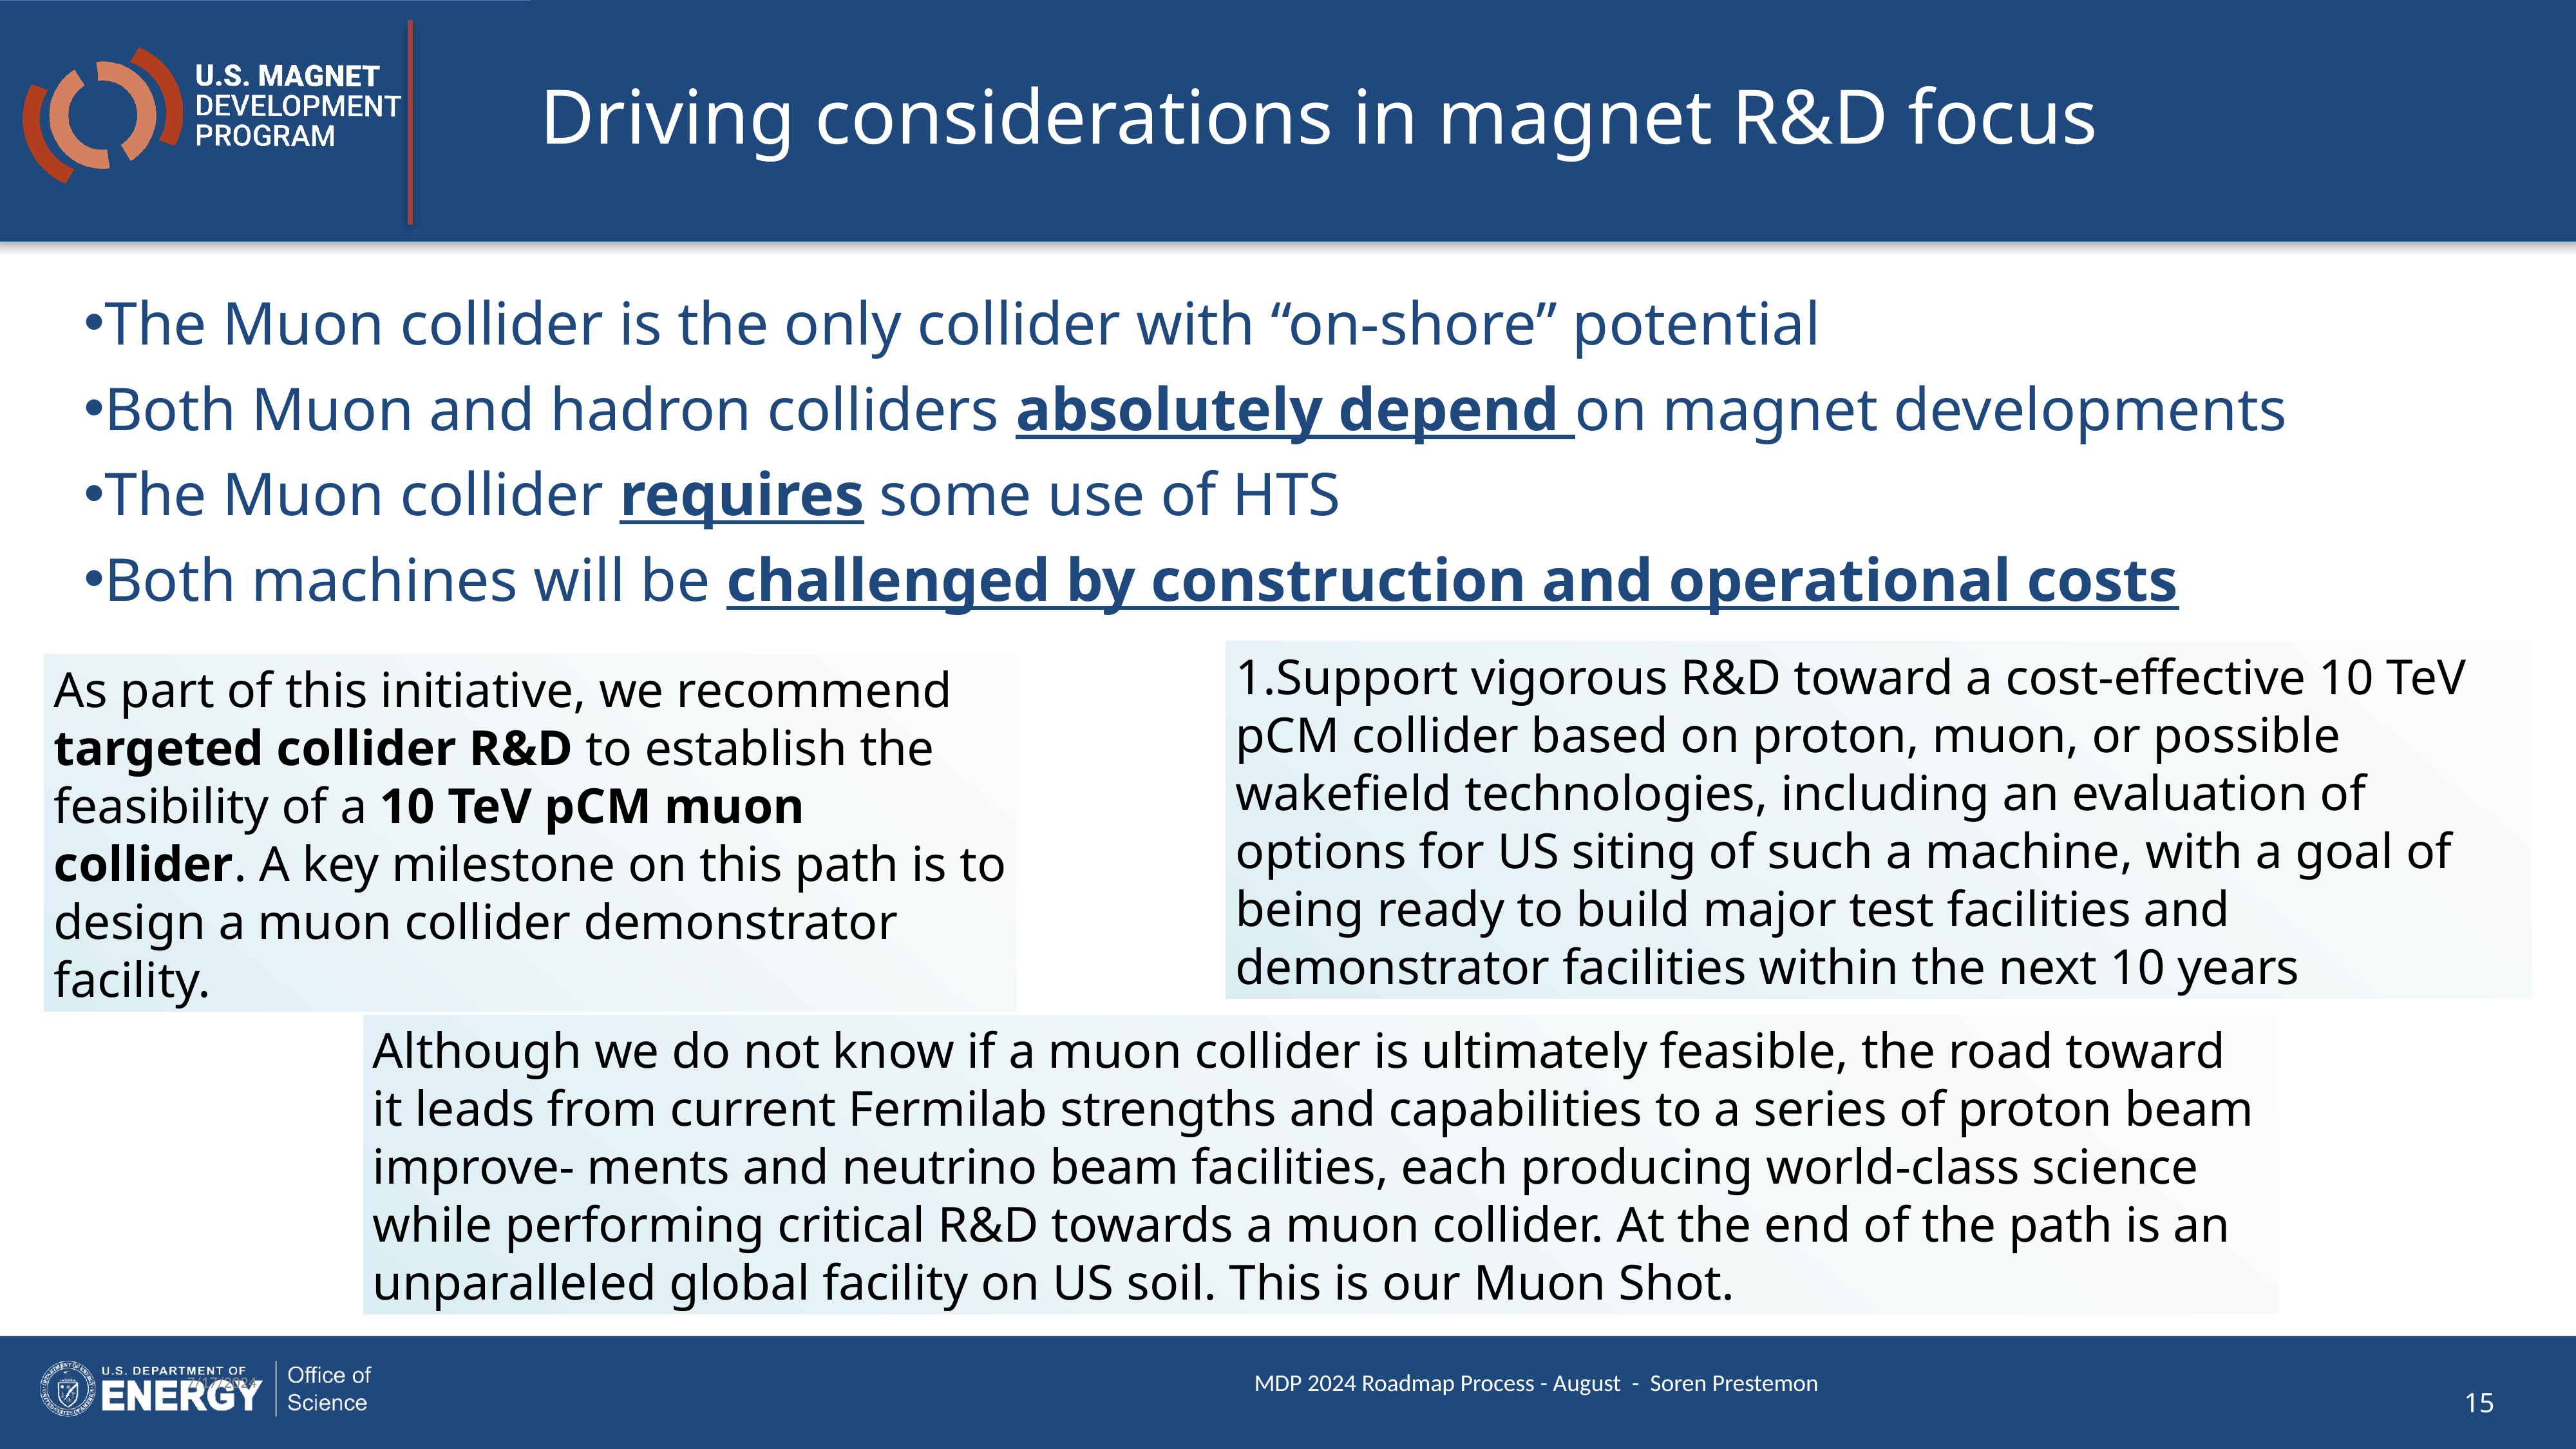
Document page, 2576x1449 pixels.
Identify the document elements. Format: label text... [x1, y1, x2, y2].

text_box Support vigorous R&D toward a cost-effective 10 TeV pCM collider based on proton, muon, or possible wakefield technologies, including an evaluation of options for US siting of such a machine, with a goal of being ready to build major test facilities and demonstrator facilities within the next 10 years [1226, 641, 2532, 999]
text_box Although we do not know if a muon collider is ultimately feasible, the road toward it leads from current Fermilab strengths and capabilities to a series of proton beam improve- ments and neutrino beam facilities, each producing world-class science while performing critical R&D towards a muon collider. At the end of the path is an unparalleled global facility on US soil. This is our Muon Shot. [363, 1015, 2278, 1314]
picture [40, 1361, 177, 1417]
title Driving considerations in magnet R&D focus [530, 0, 2576, 232]
list The Muon collider is the only collider with “on-shore” potential Both Muon and hadron colliders absolutely depend on magnet developments The Muon collider requires some use of HTS Both machines will be challenged by construction and operational costs [73, 275, 2428, 1233]
picture [23, 47, 401, 184]
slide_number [177, 1343, 757, 1421]
slide_number 15 [2453, 1379, 2505, 1429]
text_box As part of this initiative, we recommend targeted collider R&D to establish the feasibility of a 10 TeV pCM muon collider. A key milestone on this path is to design a muon collider demonstrator facility. [44, 654, 1017, 1012]
footer MDP 2024 Roadmap Process - August - Soren Prestemon [795, 1343, 2279, 1421]
